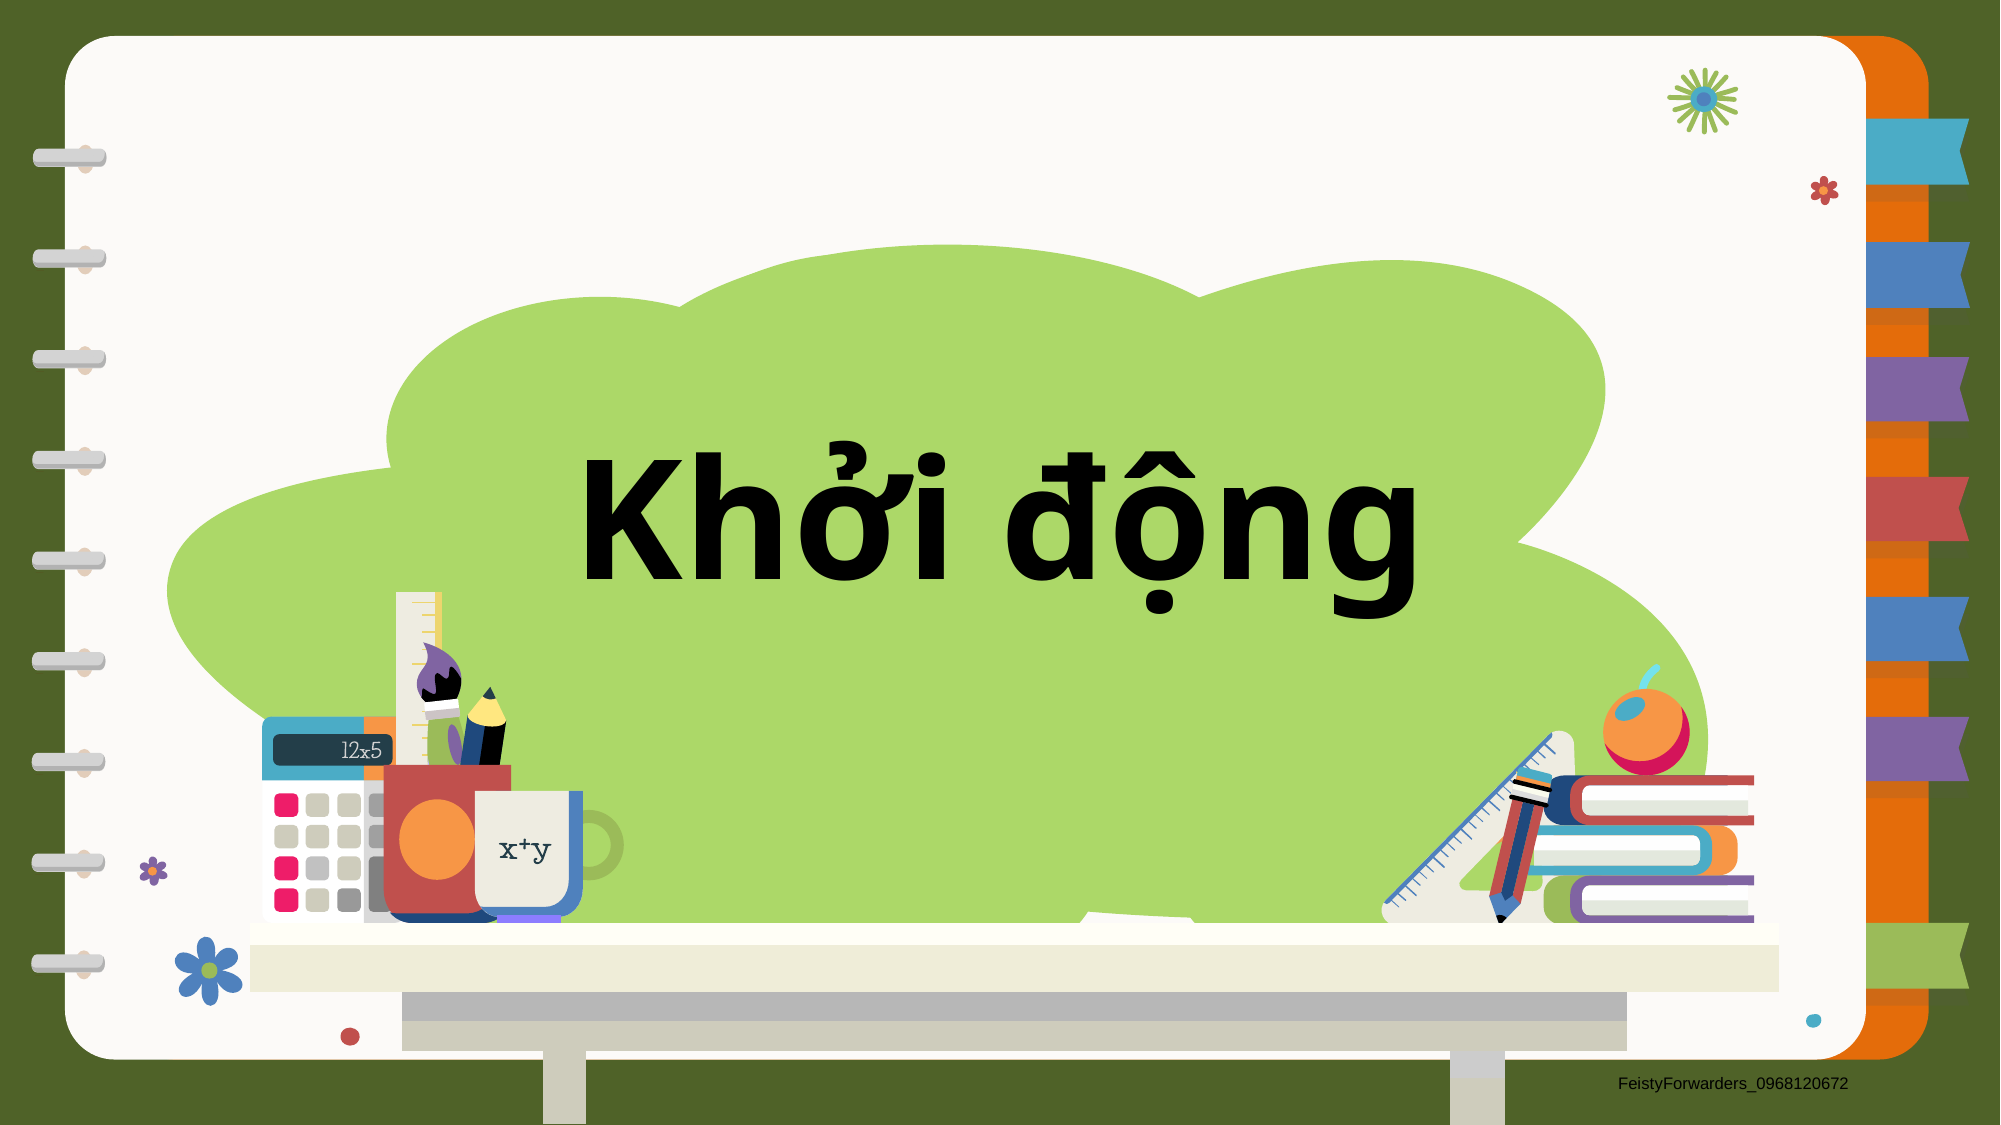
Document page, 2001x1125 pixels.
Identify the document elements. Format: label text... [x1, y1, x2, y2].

text_box Khởi động [500, 405, 1500, 621]
